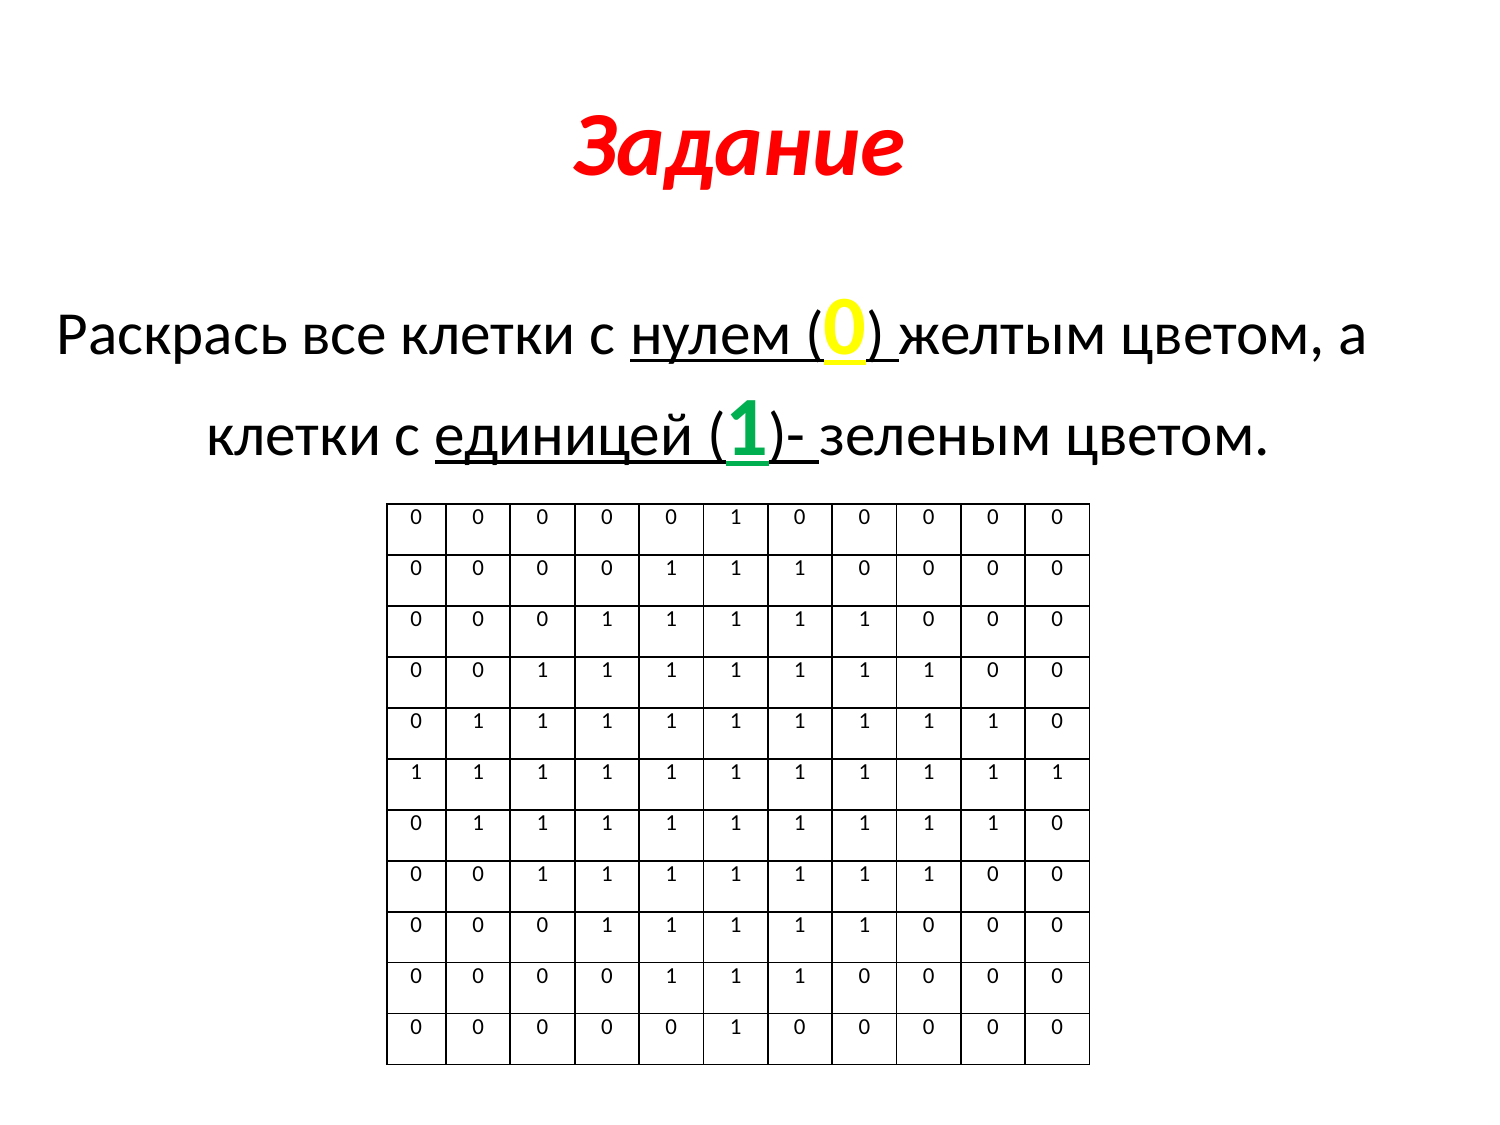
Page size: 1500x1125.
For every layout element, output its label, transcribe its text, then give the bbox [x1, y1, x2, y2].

table_cell 0 [388, 556, 445, 605]
table_cell 1 [576, 607, 638, 656]
table_cell 0 [511, 607, 574, 656]
table_cell 1 [511, 862, 574, 911]
table_cell 1 [640, 811, 703, 860]
table_cell 0 [447, 607, 509, 656]
table_cell 0 [511, 1014, 574, 1064]
table_header 0 [388, 505, 445, 554]
table_cell 1 [640, 709, 703, 758]
table_cell 1 [897, 811, 960, 860]
table_cell 1 [511, 658, 574, 707]
table_cell 0 [962, 556, 1024, 605]
table_cell 0 [388, 963, 445, 1013]
table_cell 1 [640, 556, 703, 605]
table_cell 1 [511, 811, 574, 860]
table_cell 0 [962, 862, 1024, 911]
table_cell 1 [769, 709, 831, 758]
table_cell 1 [962, 709, 1024, 758]
table_cell 1 [511, 760, 574, 809]
table_cell 1 [769, 913, 831, 962]
table_cell 1 [447, 811, 509, 860]
table_cell 1 [447, 709, 509, 758]
table_cell 0 [1026, 658, 1089, 707]
title Задание [75, 45, 1425, 233]
table_header 0 [640, 505, 703, 554]
table_cell 1 [704, 811, 767, 860]
table_cell 0 [388, 607, 445, 656]
table_cell 0 [897, 963, 960, 1013]
list Раскрась все клетки с нулем (0) желтым цветом, а клетки с единицей (1)- зеленым цветом. [0, 262, 1425, 481]
table_cell 0 [640, 1014, 703, 1064]
table_cell 1 [833, 811, 896, 860]
table_header 0 [576, 505, 638, 554]
table_cell 1 [962, 811, 1024, 860]
table_cell 1 [704, 1014, 767, 1064]
table_cell 0 [511, 556, 574, 605]
table_cell 0 [447, 963, 509, 1013]
table_cell 0 [1026, 1014, 1089, 1064]
table_cell 1 [704, 709, 767, 758]
table_cell 0 [962, 1014, 1024, 1064]
table_cell 0 [447, 862, 509, 911]
table_cell 1 [897, 658, 960, 707]
table_cell 1 [640, 963, 703, 1013]
table_cell 1 [576, 658, 638, 707]
table_cell 0 [1026, 556, 1089, 605]
table_cell 0 [576, 1014, 638, 1064]
table_cell 1 [769, 811, 831, 860]
table_cell 1 [962, 760, 1024, 809]
table_cell 1 [576, 760, 638, 809]
table_cell 1 [704, 556, 767, 605]
table_header 0 [769, 505, 831, 554]
table_cell 1 [769, 658, 831, 707]
table_cell 1 [447, 760, 509, 809]
table_cell 1 [640, 760, 703, 809]
table_cell 1 [769, 862, 831, 911]
table_cell 1 [388, 760, 445, 809]
table_cell 1 [640, 607, 703, 656]
table_cell 0 [962, 658, 1024, 707]
table_cell 1 [576, 709, 638, 758]
table_header 0 [1026, 505, 1089, 554]
table_cell 0 [1026, 709, 1089, 758]
table_cell 1 [833, 709, 896, 758]
table_cell 0 [388, 862, 445, 911]
table_cell 1 [833, 658, 896, 707]
table_cell 0 [447, 1014, 509, 1064]
table_cell 1 [640, 913, 703, 962]
table_cell 1 [769, 607, 831, 656]
table_cell 1 [769, 963, 831, 1013]
table_header 1 [704, 505, 767, 554]
table_cell 0 [388, 658, 445, 707]
table_header 0 [511, 505, 574, 554]
table_cell 0 [897, 556, 960, 605]
table_cell 0 [1026, 963, 1089, 1013]
table_cell 0 [962, 607, 1024, 656]
table_cell 0 [897, 1014, 960, 1064]
table_cell 1 [897, 760, 960, 809]
table_cell 1 [833, 862, 896, 911]
table_cell 1 [769, 760, 831, 809]
table_cell 1 [833, 913, 896, 962]
table_cell 1 [833, 760, 896, 809]
table_cell 0 [897, 607, 960, 656]
table_cell 1 [576, 811, 638, 860]
table_cell 1 [833, 607, 896, 656]
table_cell 0 [833, 963, 896, 1013]
table_cell 0 [576, 556, 638, 605]
table_cell 1 [704, 658, 767, 707]
table_cell 0 [388, 1014, 445, 1064]
table_cell 1 [640, 658, 703, 707]
table_cell 1 [576, 913, 638, 962]
table_header 0 [833, 505, 896, 554]
table_cell 0 [511, 913, 574, 962]
table_cell 1 [897, 709, 960, 758]
table_cell 1 [704, 963, 767, 1013]
table_cell 1 [704, 760, 767, 809]
table_cell 0 [1026, 862, 1089, 911]
table_cell 0 [388, 709, 445, 758]
table_cell 0 [447, 556, 509, 605]
table_cell 1 [704, 913, 767, 962]
table_cell 0 [833, 1014, 896, 1064]
table_cell 0 [511, 963, 574, 1013]
table_cell 0 [447, 913, 509, 962]
table_header 0 [447, 505, 509, 554]
table_cell 1 [640, 862, 703, 911]
table_cell 1 [897, 862, 960, 911]
table_cell 0 [447, 658, 509, 707]
table_cell 0 [769, 1014, 831, 1064]
table_cell 1 [769, 556, 831, 605]
table_cell 0 [1026, 913, 1089, 962]
table_cell 1 [704, 862, 767, 911]
table_cell 0 [576, 963, 638, 1013]
table_cell 0 [962, 963, 1024, 1013]
table_header 0 [962, 505, 1024, 554]
table_cell 1 [576, 862, 638, 911]
table_cell 1 [511, 709, 574, 758]
table_cell 0 [1026, 811, 1089, 860]
table_cell 0 [962, 913, 1024, 962]
table_cell 0 [897, 913, 960, 962]
table_header 0 [897, 505, 960, 554]
table_cell 1 [704, 607, 767, 656]
table_cell 0 [1026, 607, 1089, 656]
table_cell 0 [388, 811, 445, 860]
table_cell 0 [833, 556, 896, 605]
table_cell 1 [1026, 760, 1089, 809]
table_cell 0 [388, 913, 445, 962]
